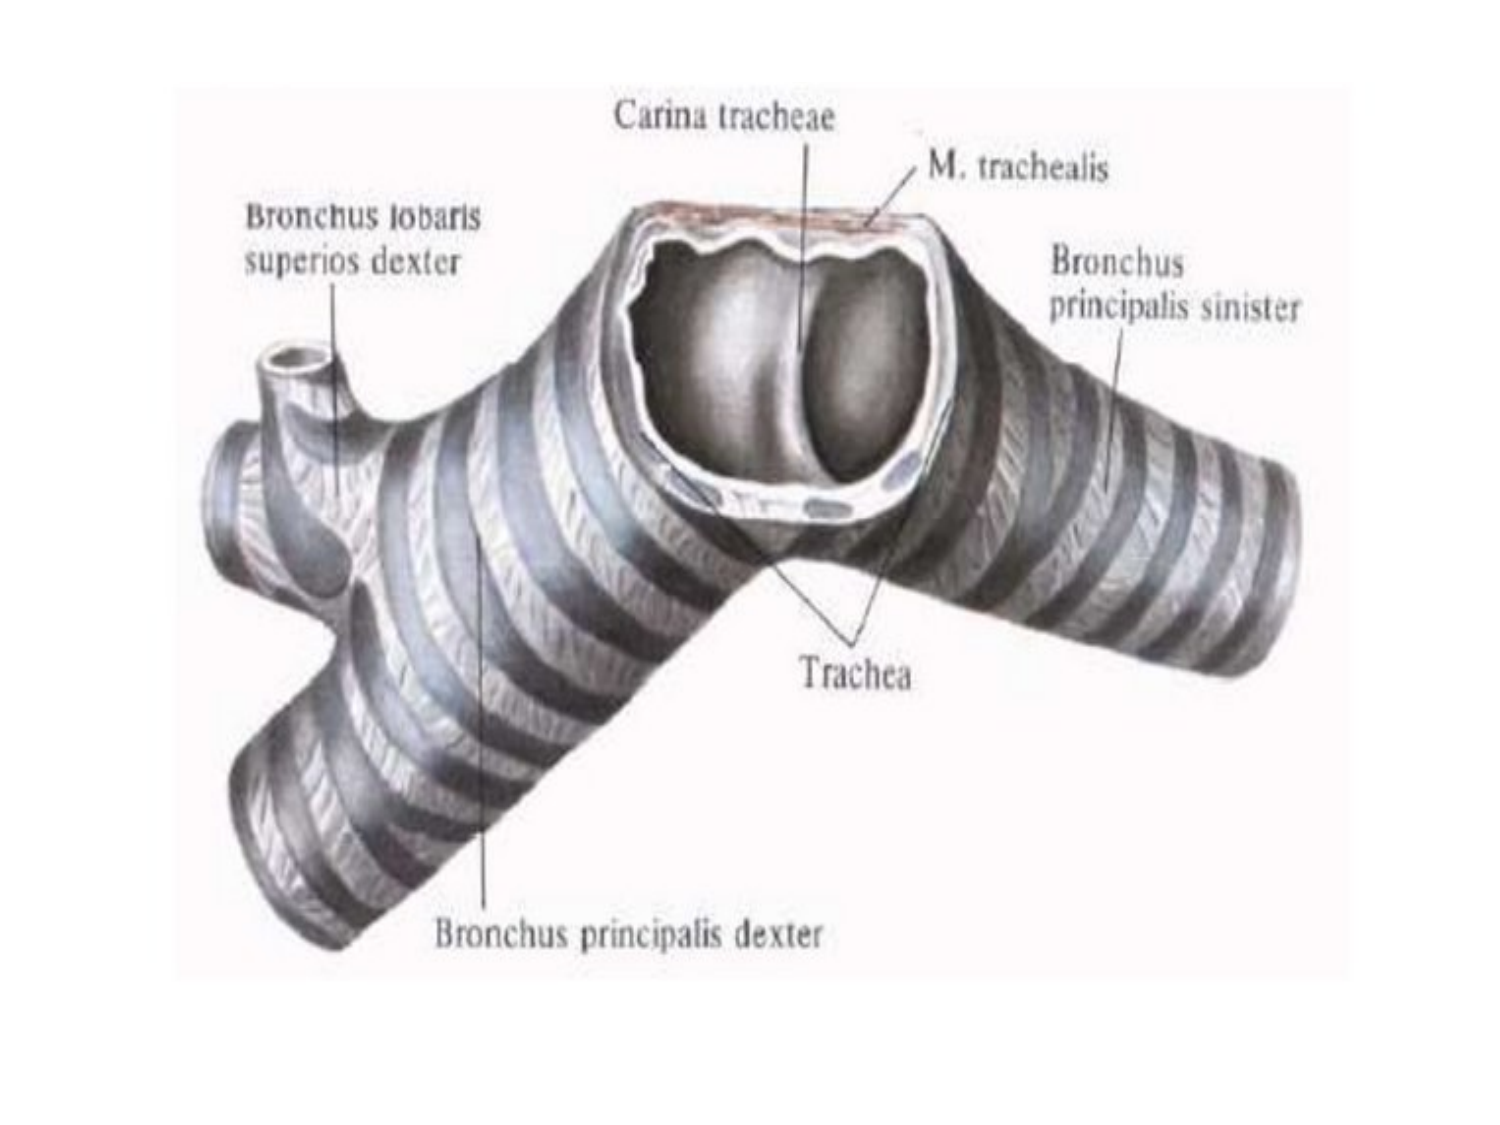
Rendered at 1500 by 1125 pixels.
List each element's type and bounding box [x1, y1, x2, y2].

picture [140, 81, 1407, 985]
